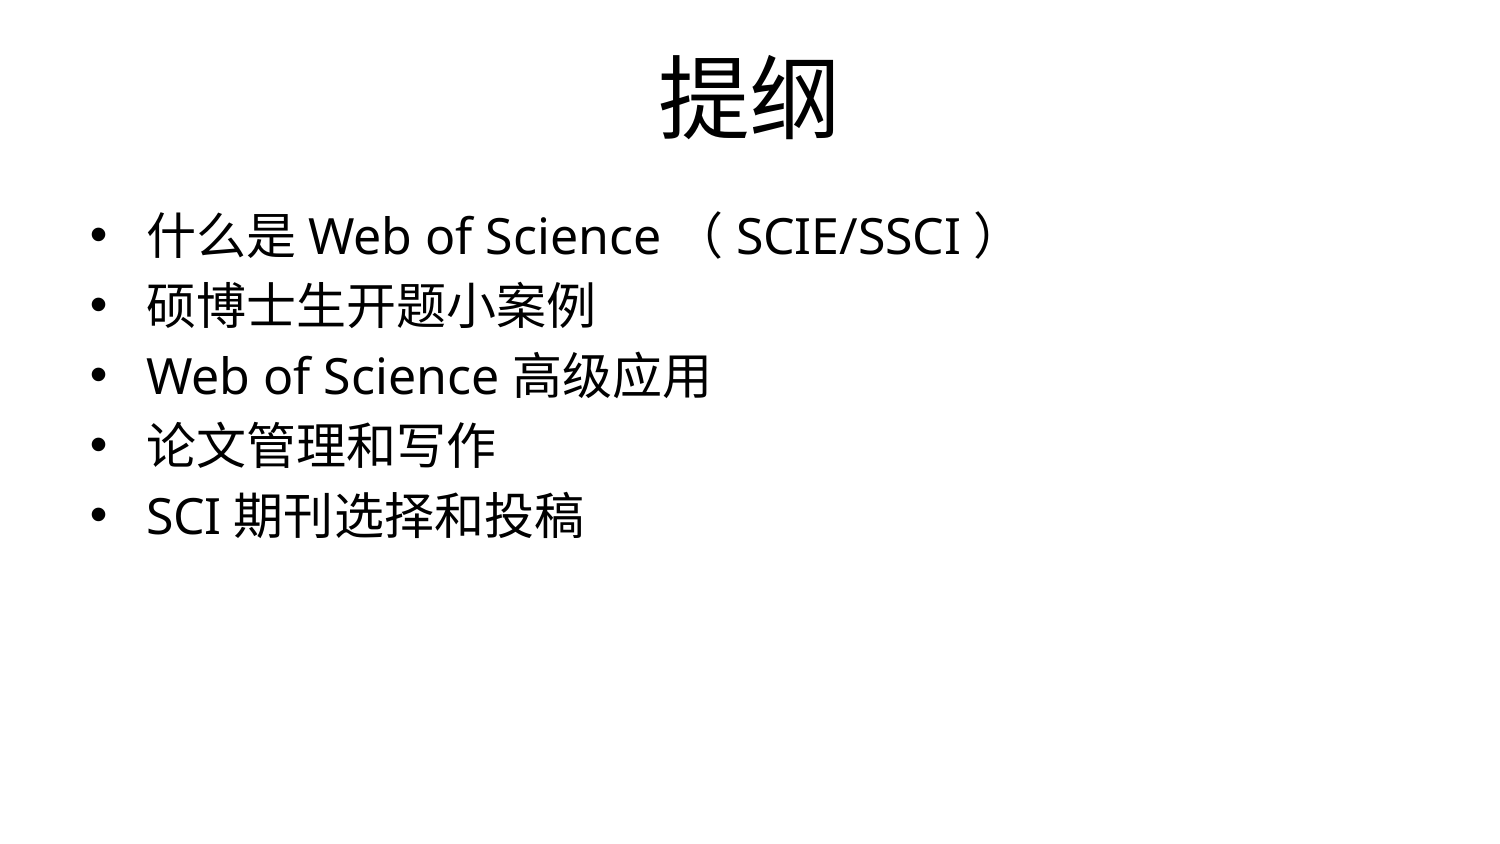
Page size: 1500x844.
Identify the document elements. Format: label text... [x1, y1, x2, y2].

list 什么是Web of Science（SCIE/SSCI） 硕博士生开题小案例 Web of Science高级应用 论文管理和写作 SCI期刊选择和投稿 [75, 196, 1425, 754]
title 提纲 [75, 33, 1425, 175]
